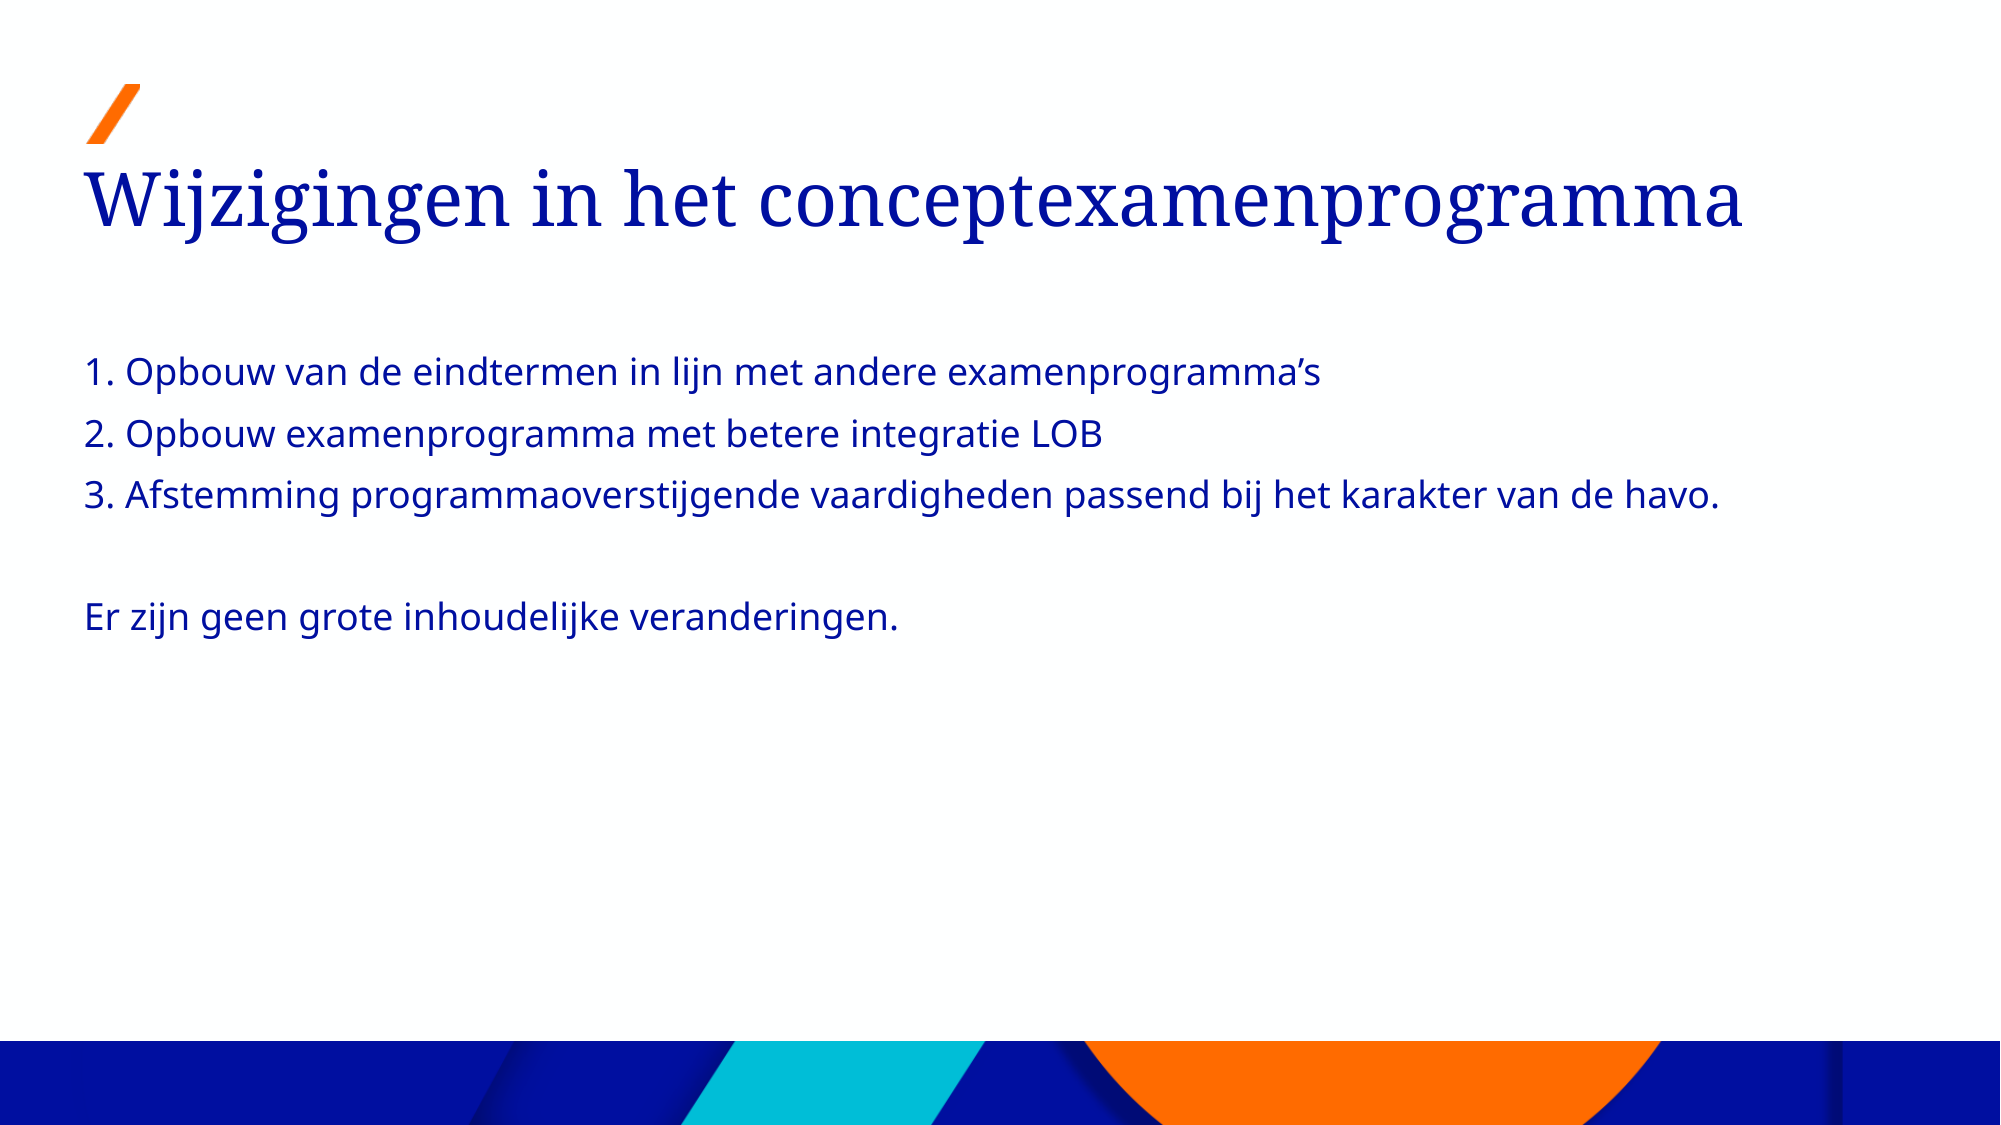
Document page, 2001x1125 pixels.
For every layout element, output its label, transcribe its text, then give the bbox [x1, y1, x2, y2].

picture [684, 1041, 983, 1125]
list 1. Opbouw van de eindtermen in lijn met andere examenprogramma’s 2. Opbouw examenprogramma met betere integratie LOB 3. Afstemming programmaoverstijgende vaardigheden passend bij het karakter van de havo. Er zijn geen grote inhoudelijke veranderingen. [68, 328, 1916, 960]
picture [933, 1041, 2000, 1125]
picture [0, 1041, 733, 1125]
list Wijzigingen in het conceptexamenprogramma [68, 158, 1825, 299]
